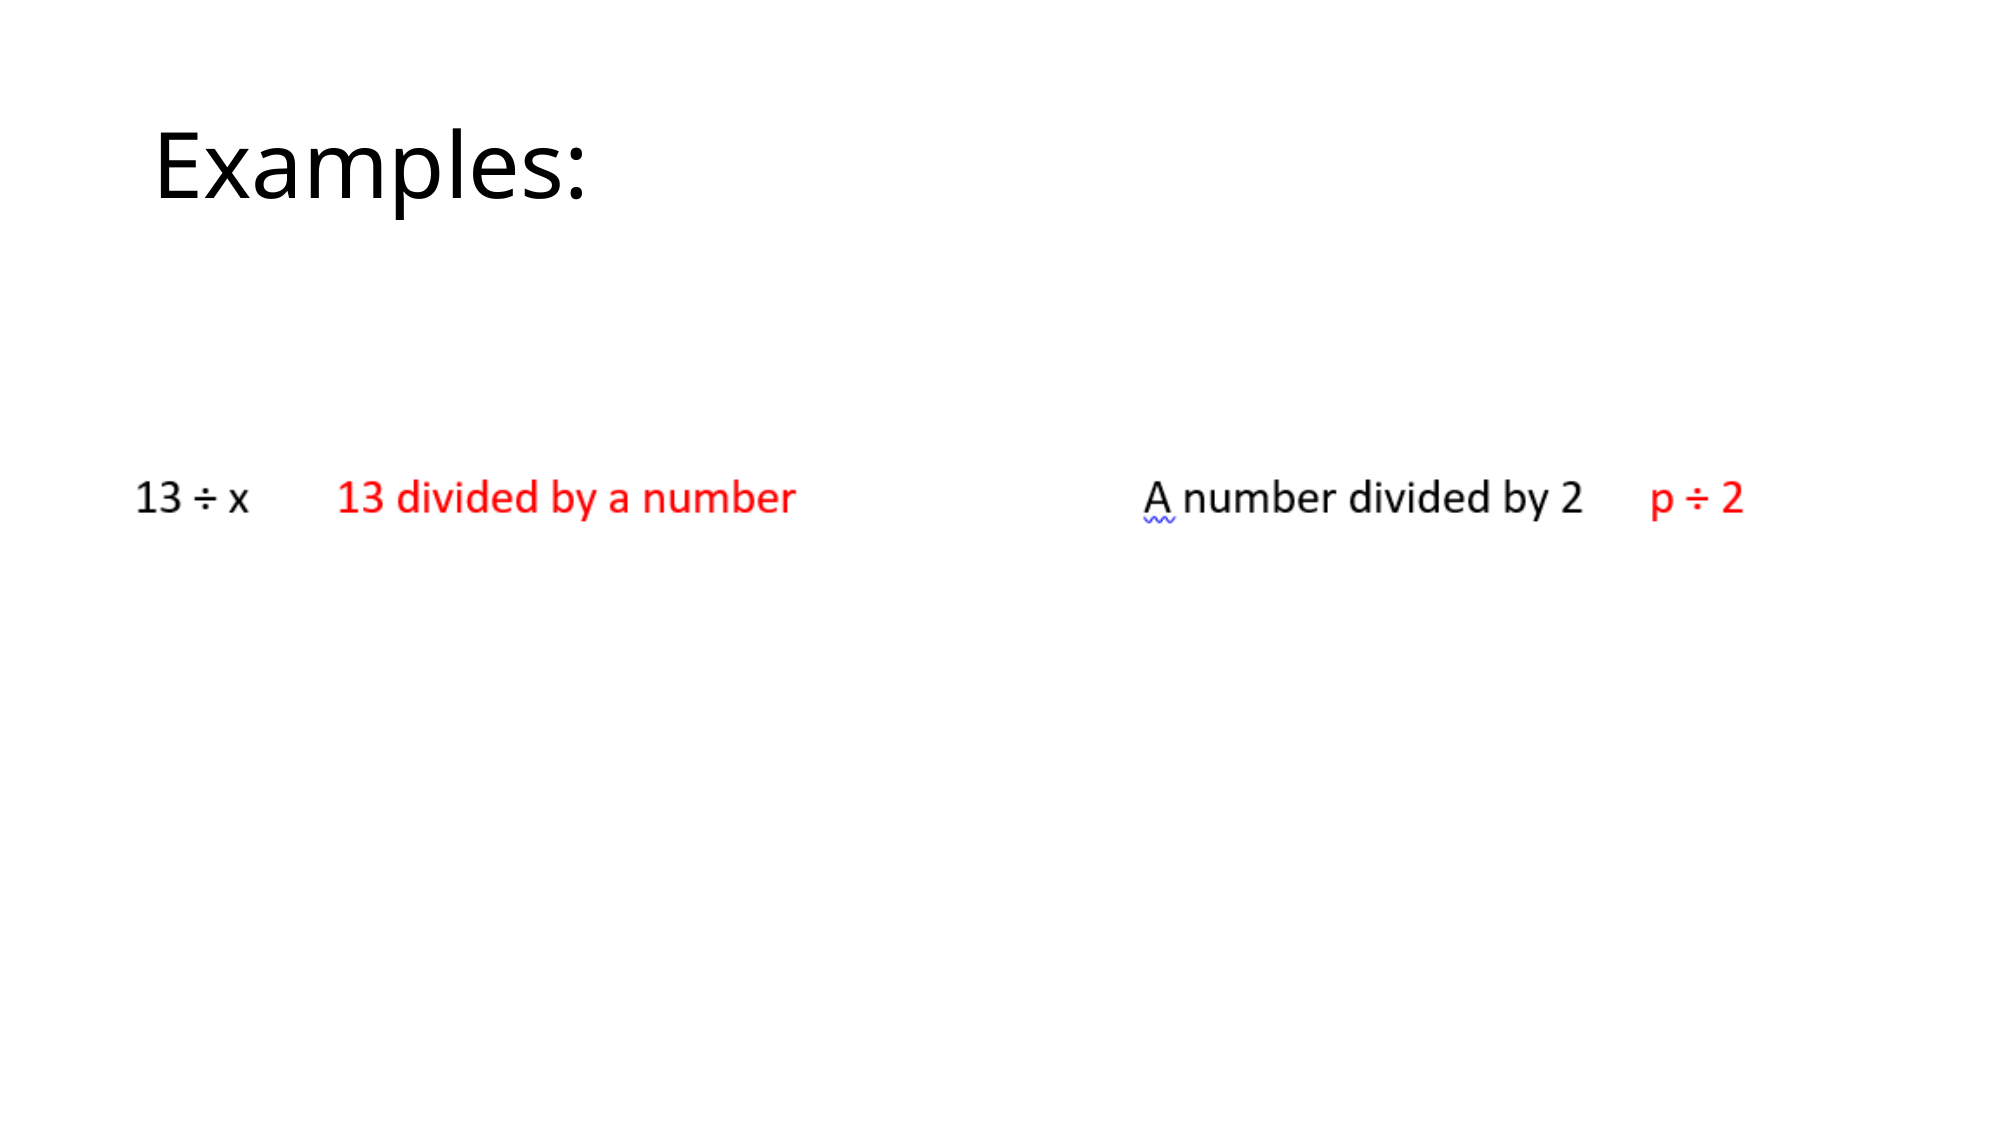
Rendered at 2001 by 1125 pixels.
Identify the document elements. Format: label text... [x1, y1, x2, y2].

title Examples: [137, 59, 1863, 278]
picture [91, 445, 1863, 656]
